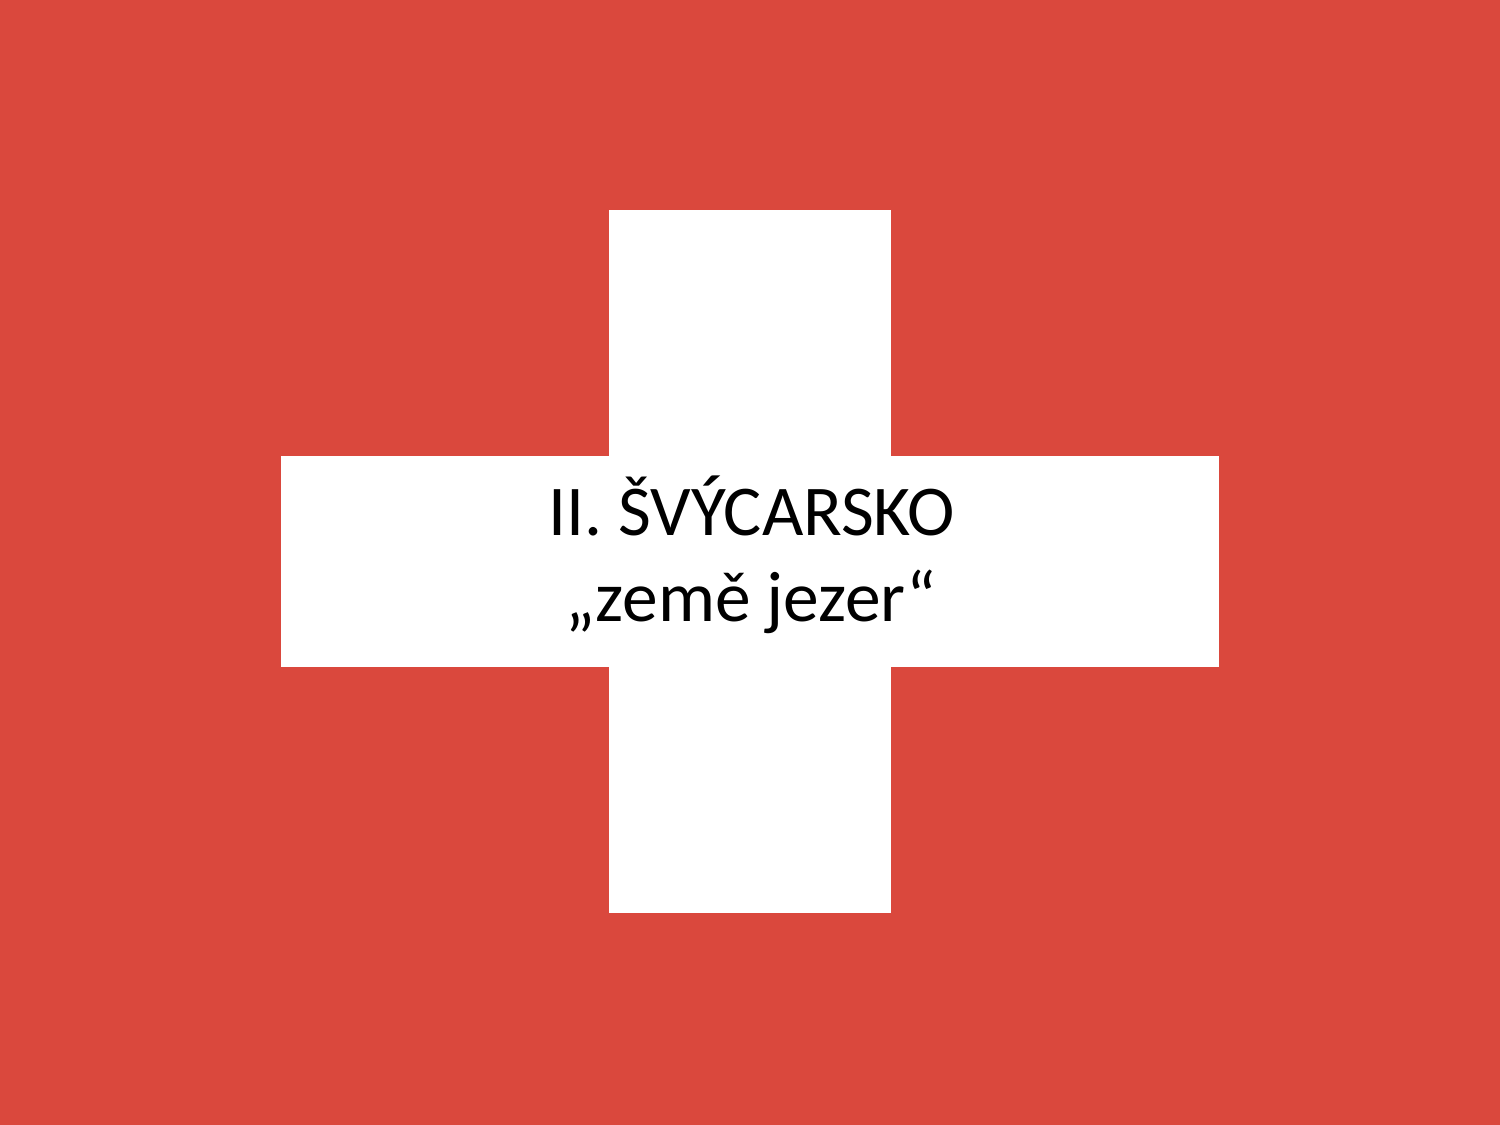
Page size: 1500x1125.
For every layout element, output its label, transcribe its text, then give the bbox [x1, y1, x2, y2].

title II. ŠVÝCARSKO „země jezer“ [76, 456, 1427, 644]
